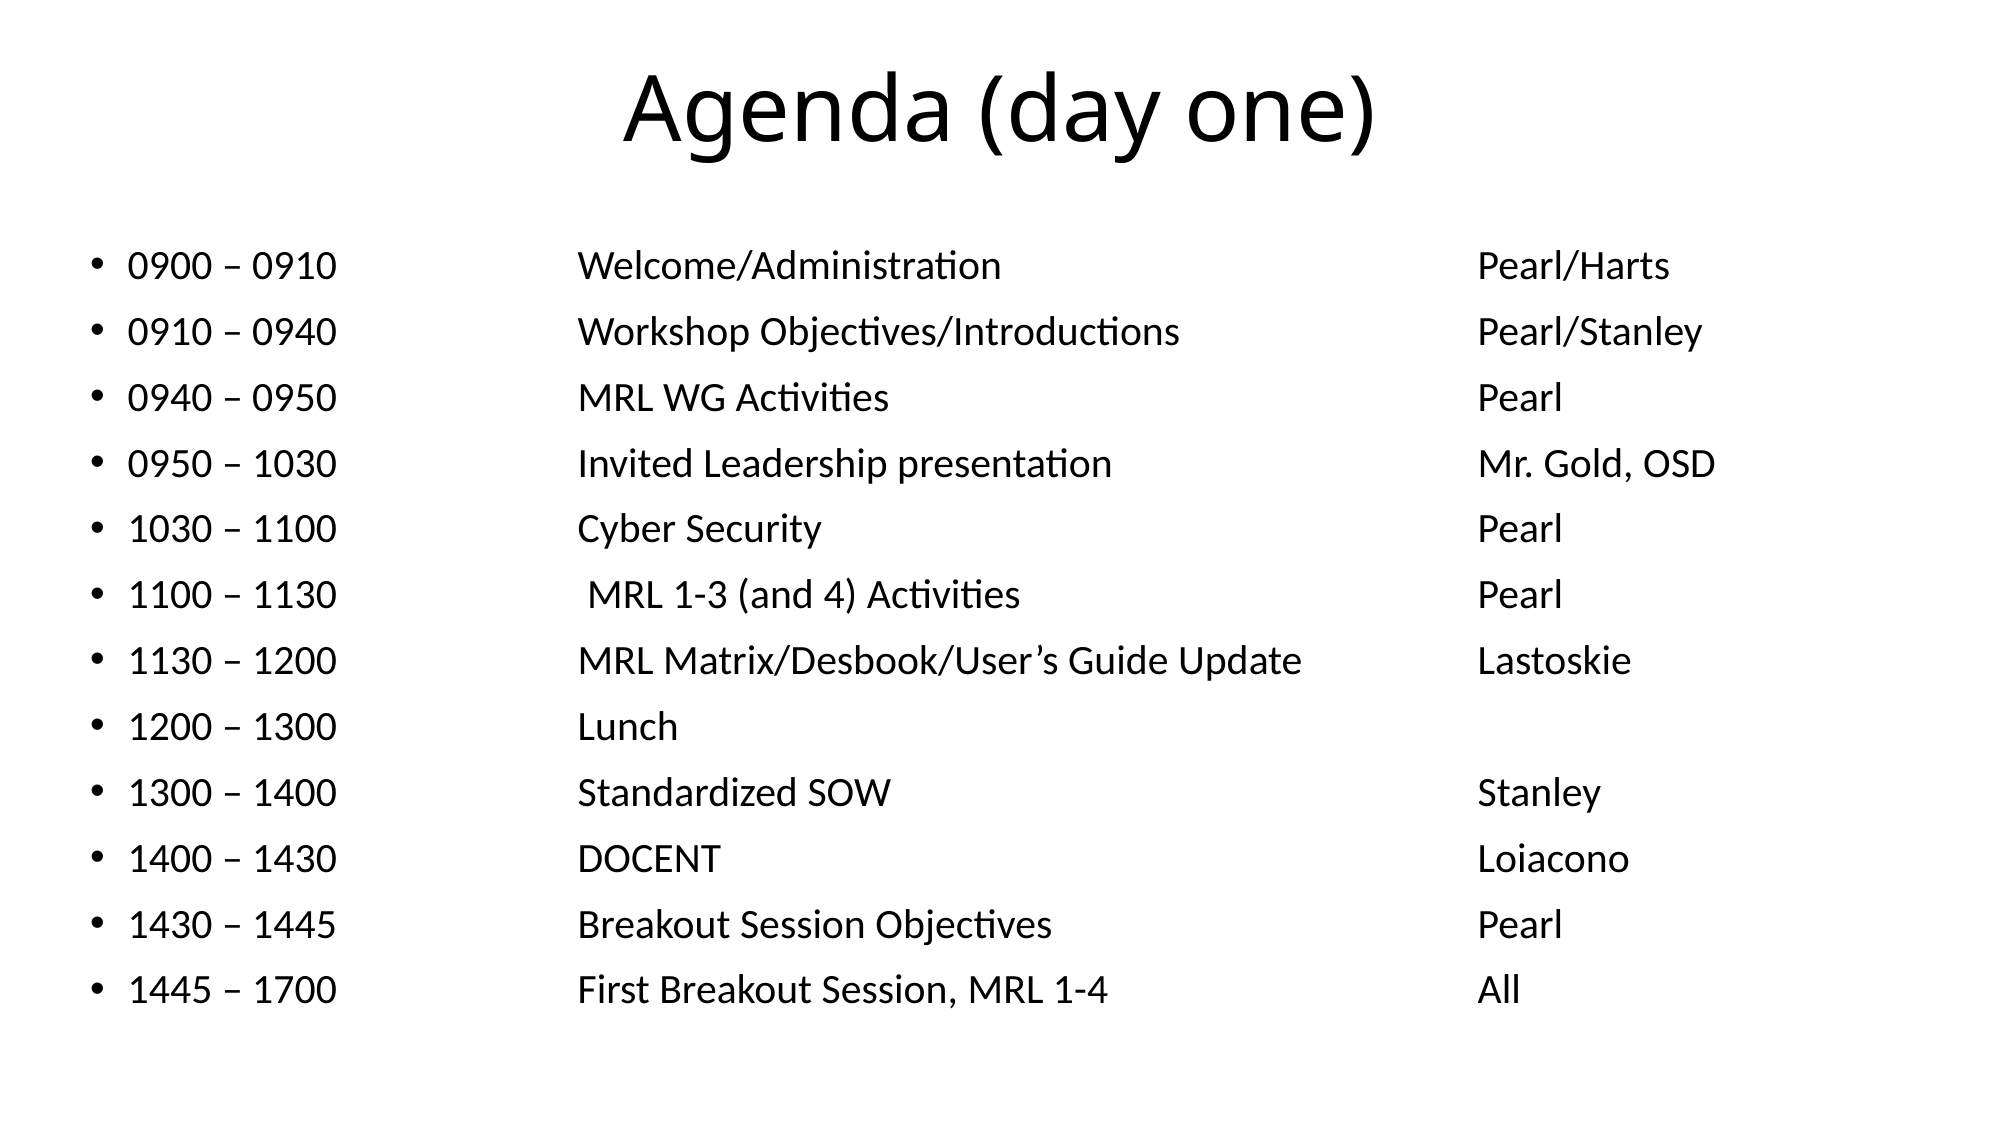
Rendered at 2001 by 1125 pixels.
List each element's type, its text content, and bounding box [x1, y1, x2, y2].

title Agenda (day one) [137, 47, 1863, 178]
text_box 0900 – 0910 Welcome/Administration Pearl/Harts 0910 – 0940 Workshop Objectives/Introductions Pearl/Stanley 0940 – 0950 MRL WG Activities Pearl 0950 – 1030 Invited Leadership presentation Mr. Gold, OSD 1030 – 1100 Cyber Security Pearl 1100 – 1130 MRL 1-3 (and 4) Activities Pearl 1130 – 1200 MRL Matrix/Desbook/User’s Guide Update Lastoskie 1200 – 1300 Lunch 1300 – 1400 Standardized SOW Stanley 1400 – 1430 DOCENT Loiacono 1430 – 1445 Breakout Session Objectives Pearl 1445 – 1700 First Breakout Session, MRL 1-4 All [75, 236, 1954, 1087]
